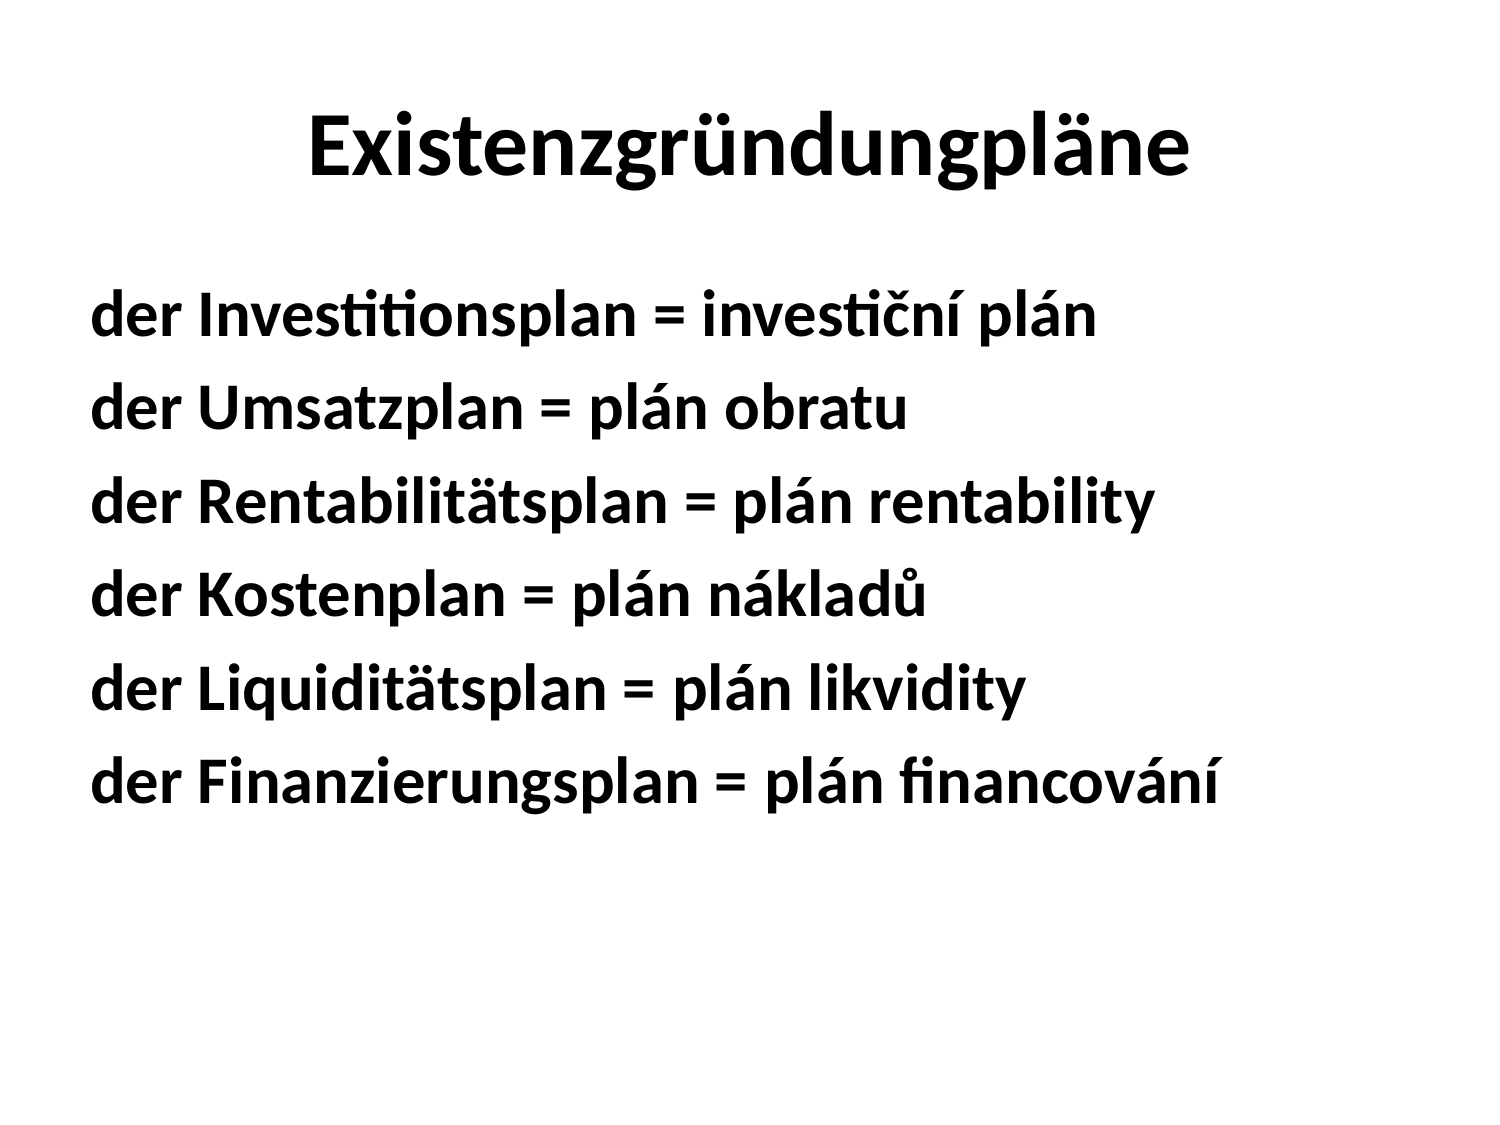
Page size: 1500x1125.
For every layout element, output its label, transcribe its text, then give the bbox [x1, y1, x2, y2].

title Existenzgründungpläne [75, 45, 1425, 233]
list der Investitionsplan = investiční plán der Umsatzplan = plán obratu der Rentabilitätsplan = plán rentability der Kostenplan = plán nákladů der Liquiditätsplan = plán likvidity der Finanzierungsplan = plán financování [75, 262, 1425, 1005]
